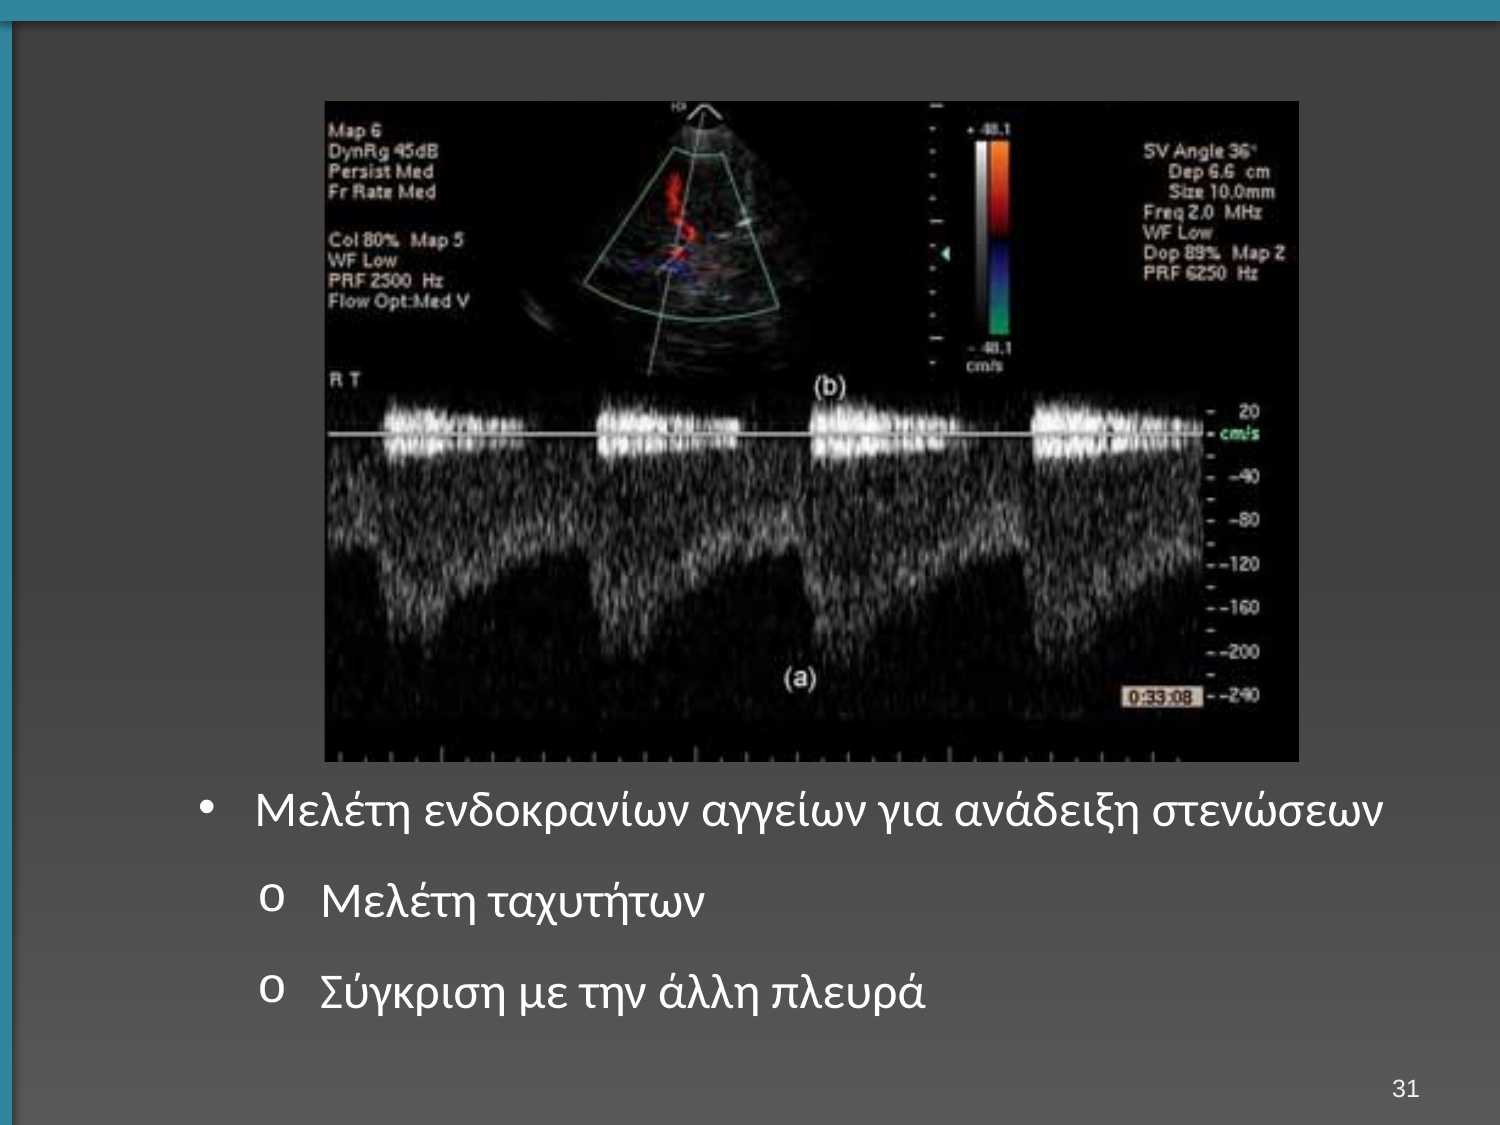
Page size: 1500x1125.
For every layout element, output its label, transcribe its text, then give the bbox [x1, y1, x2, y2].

slide_number 30 [1085, 1057, 1436, 1118]
list Μελέτη ενδοκρανίων αγγείων για ανάδειξη στενώσεων Μελέτη ταχυτήτων Σύγκριση με την άλλη πλευρά [183, 763, 1459, 1047]
picture [324, 101, 1300, 762]
